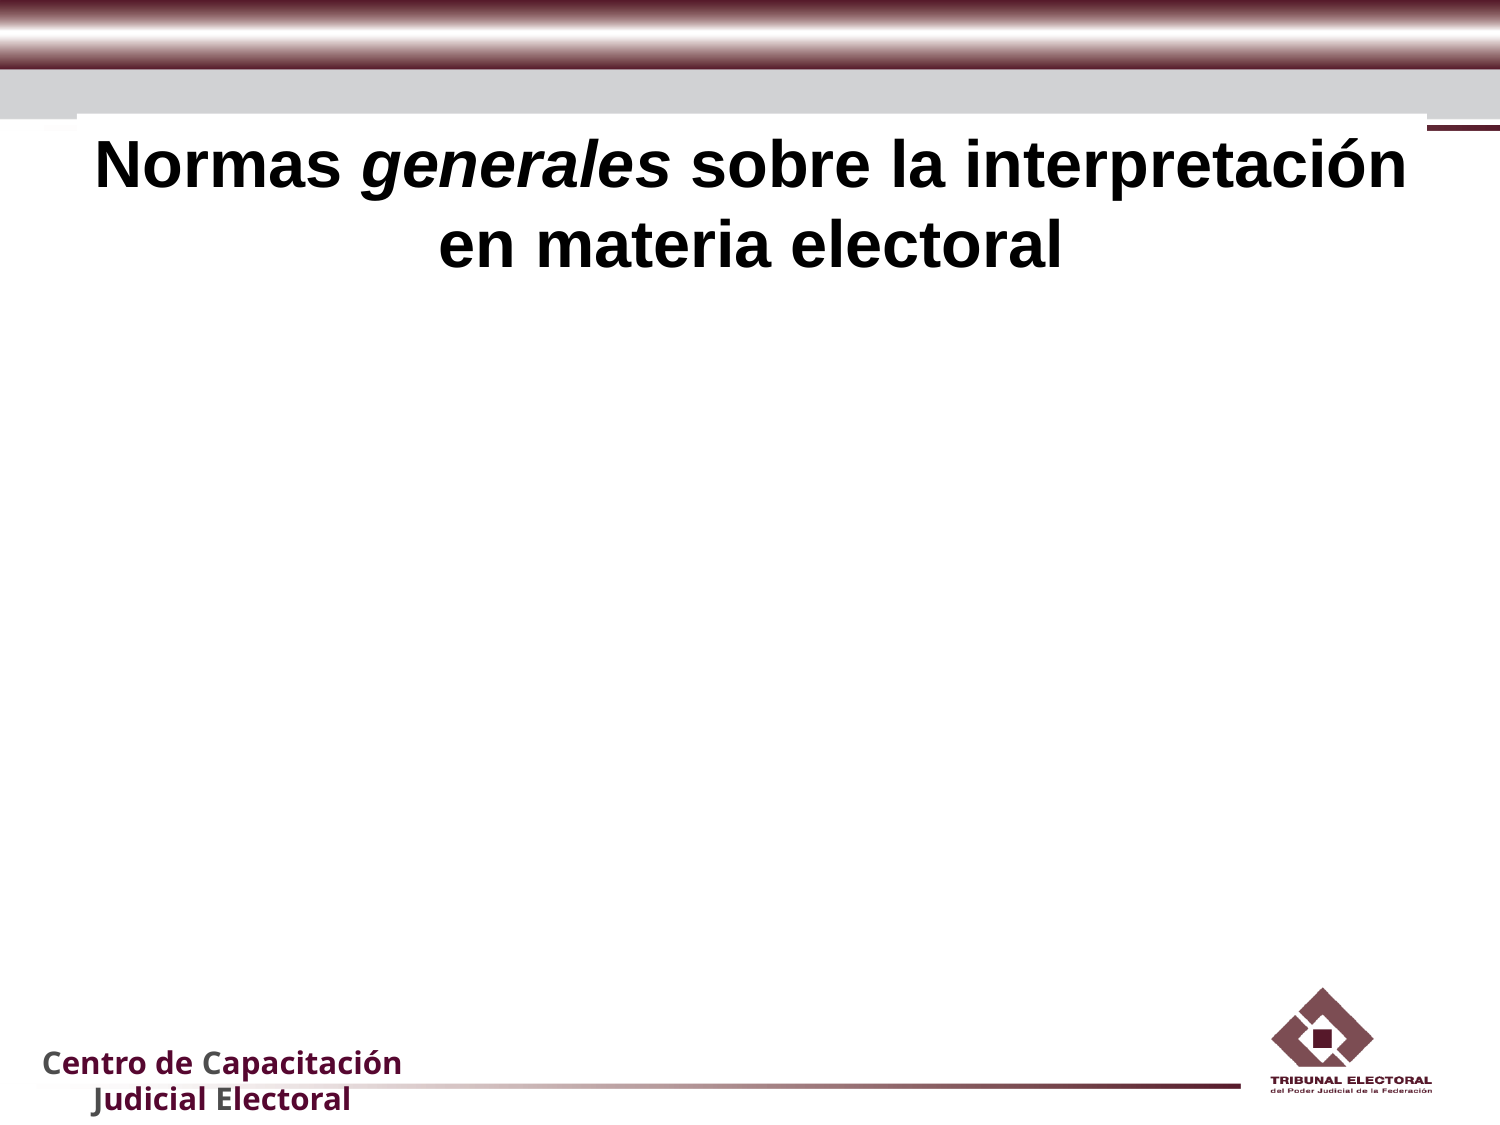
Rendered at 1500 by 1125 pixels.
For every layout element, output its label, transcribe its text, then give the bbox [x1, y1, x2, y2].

title Normas generales sobre la interpretación en materia electoral [76, 113, 1427, 302]
picture [0, 0, 1500, 1093]
